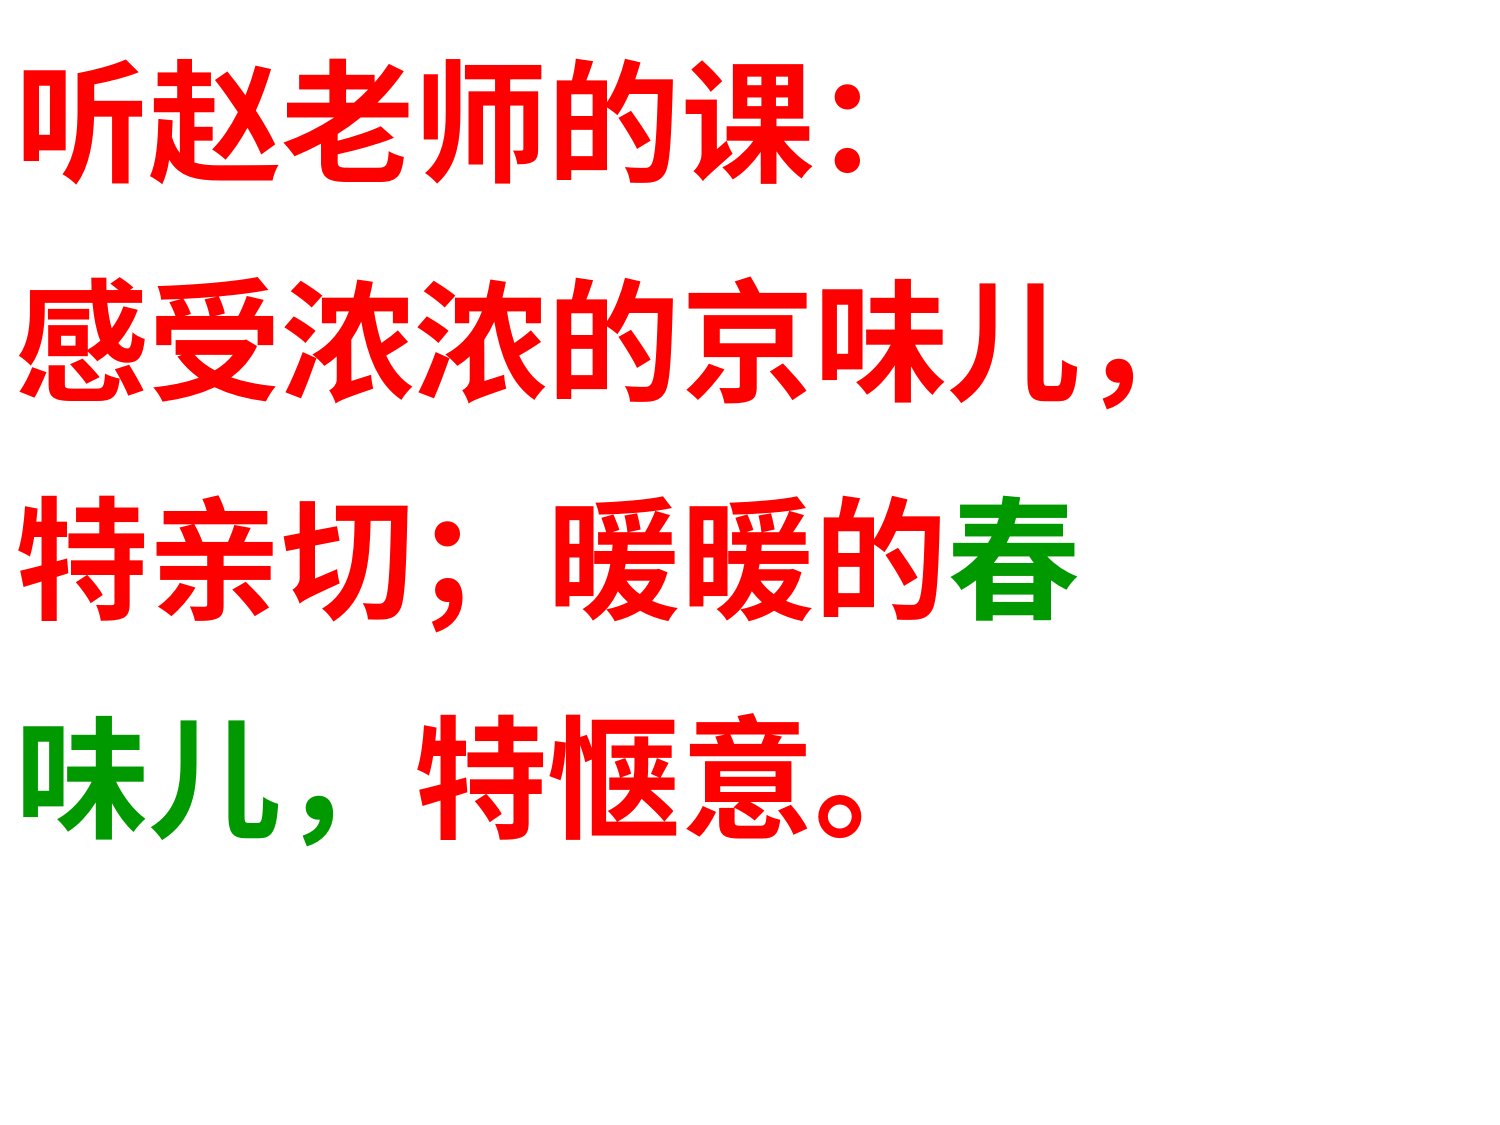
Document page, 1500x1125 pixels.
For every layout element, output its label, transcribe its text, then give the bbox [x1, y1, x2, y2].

list 听赵老师的课： 感受浓浓的京味儿， 特亲切；暖暖的春 味儿，特惬意。 [0, 0, 1500, 1125]
